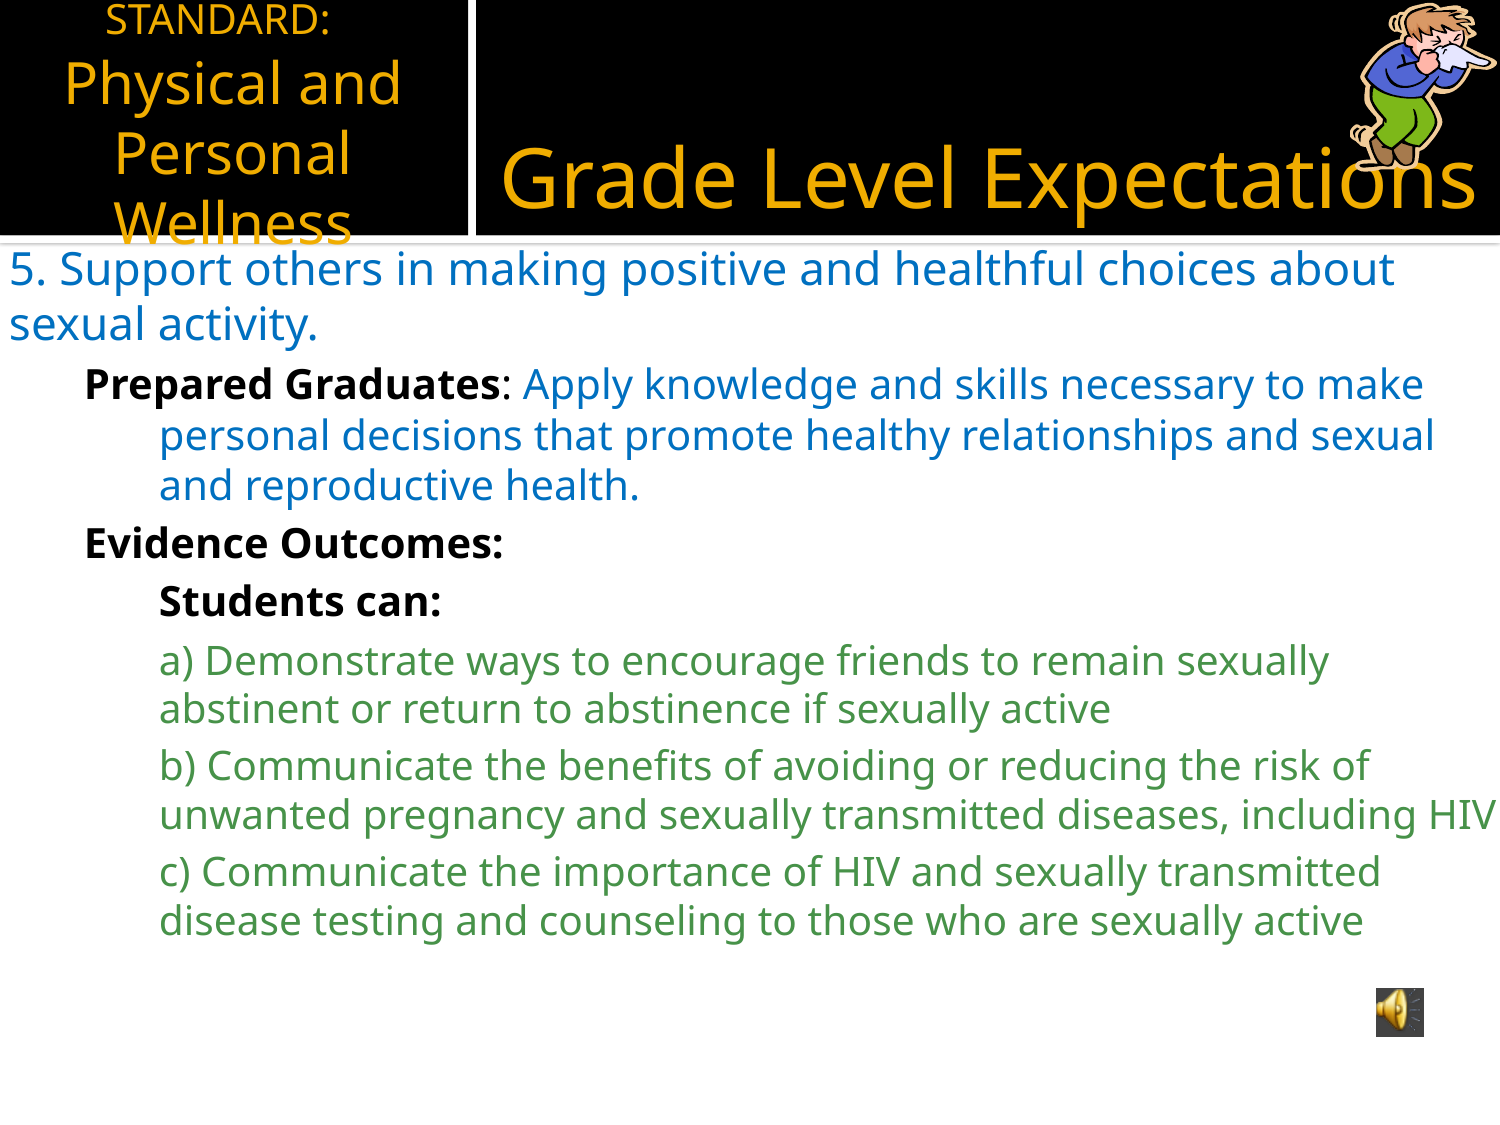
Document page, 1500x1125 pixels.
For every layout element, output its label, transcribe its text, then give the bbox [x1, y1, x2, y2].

picture [1374, 987, 1425, 1038]
text_box STANDARD: Physical and Personal Wellness [0, 0, 463, 225]
list 5. Support others in making positive and healthful choices about sexual activity. Prepared Graduates: Apply knowledge and skills necessary to make personal decisions that promote healthy relationships and sexual and reproductive health. Evidence Outcomes: Students can: a) Demonstrate ways to encourage friends to remain sexually abstinent or return to abstinence if sexually active b) Communicate the benefits of avoiding or reducing the risk of unwanted pregnancy and sexually transmitted diseases, including HIV c) Communicate the importance of HIV and sexually transmitted disease testing and counseling to those who are sexually active [0, 224, 1500, 1125]
title Grade Level Expectations [474, 0, 1500, 224]
picture [1349, 0, 1500, 175]
